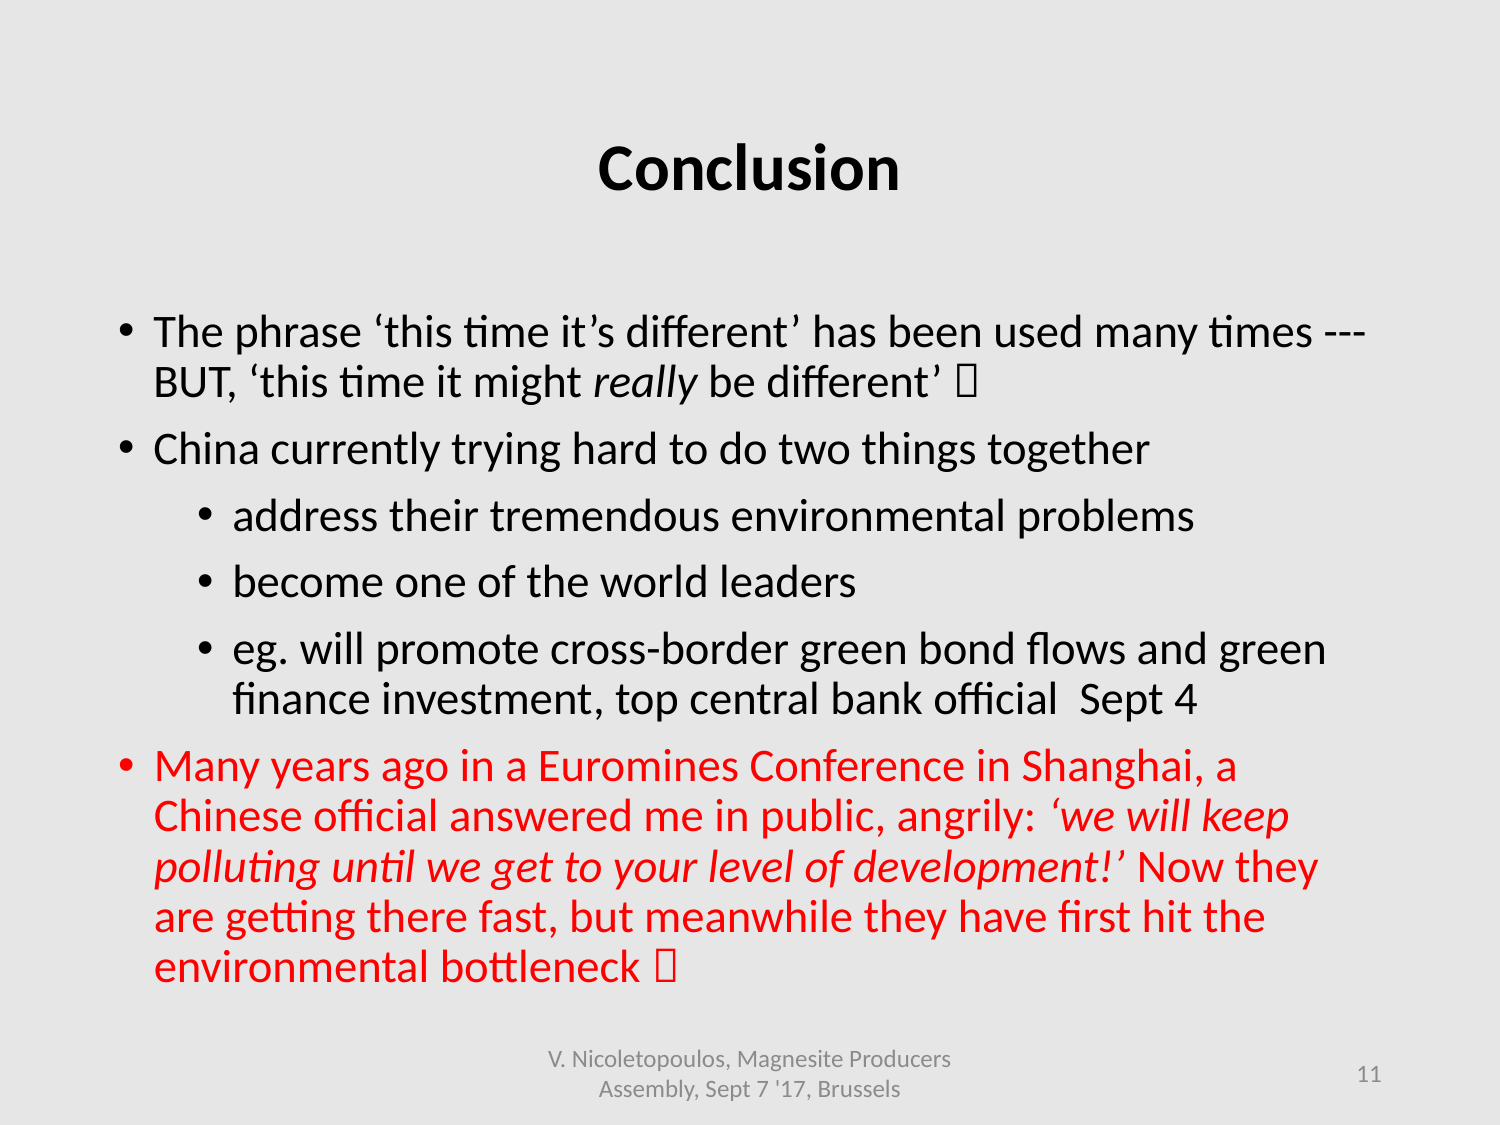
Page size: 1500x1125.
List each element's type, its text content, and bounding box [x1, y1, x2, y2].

title Conclusion [103, 59, 1397, 278]
list The phrase ‘this time it’s different’ has been used many times --- BUT, ‘this time it might really be different’  China currently trying hard to do two things together address their tremendous environmental problems become one of the world leaders eg. will promote cross-border green bond flows and green finance investment, top central bank official Sept 4 Many years ago in a Euromines Conference in Shanghai, a Chinese official answered me in public, angrily: ‘we will keep polluting until we get to your level of development!’ Now they are getting there fast, but meanwhile they have first hit the environmental bottleneck  [103, 299, 1397, 1014]
slide_number 11 [1059, 1042, 1397, 1103]
footer V. Nicoletopoulos, Magnesite Producers Assembly, Sept 7 '17, Brussels [496, 1042, 1004, 1103]
